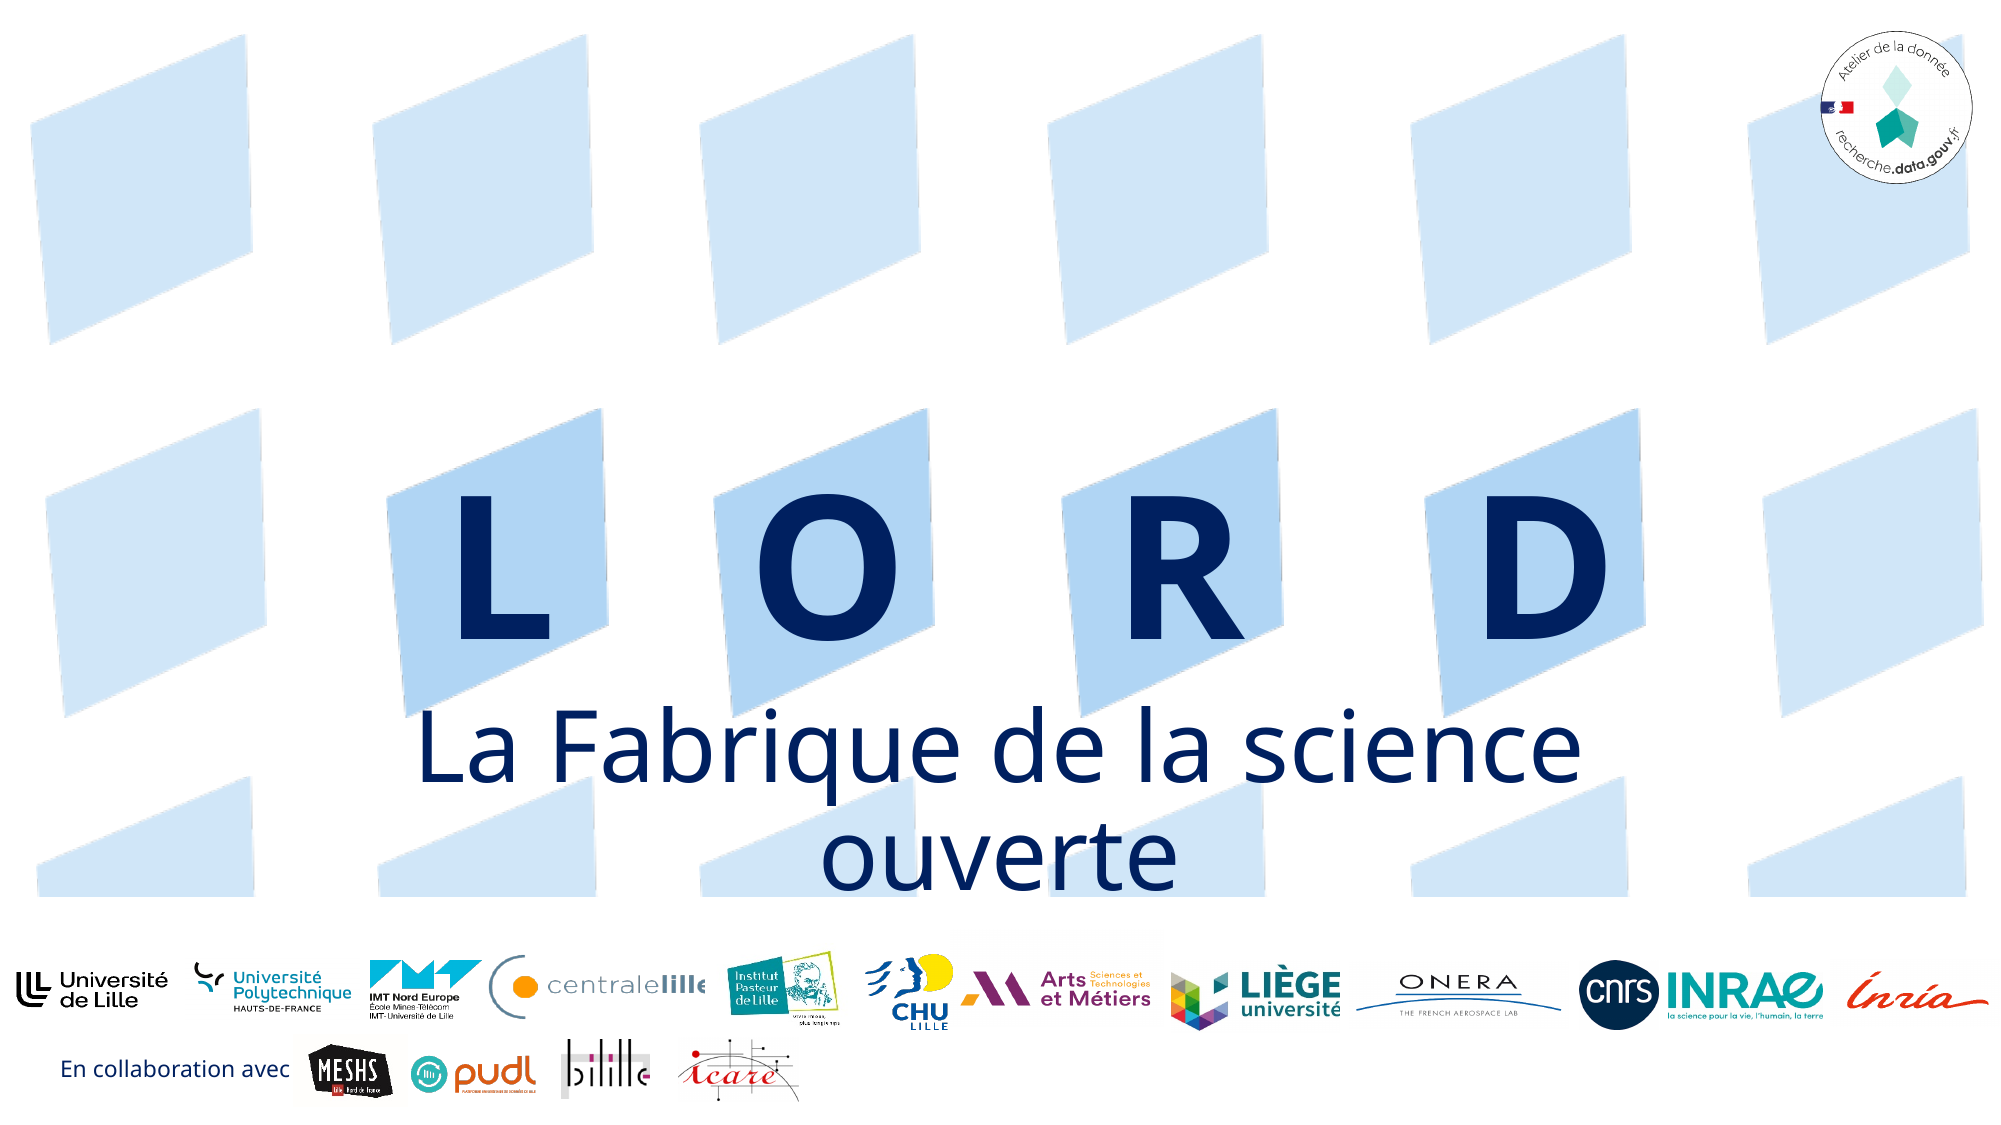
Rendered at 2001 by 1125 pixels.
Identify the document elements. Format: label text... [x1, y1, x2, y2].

picture [1410, 830, 1632, 897]
picture [1410, 34, 1632, 345]
picture [36, 776, 258, 897]
picture [30, 34, 253, 345]
picture [1061, 408, 1284, 688]
picture [1762, 408, 1984, 718]
picture [1171, 960, 1340, 1033]
picture [699, 34, 921, 345]
picture [0, 943, 862, 1033]
picture [1424, 408, 1646, 688]
picture [662, 1037, 815, 1102]
picture [1668, 972, 1823, 1020]
picture [372, 34, 594, 345]
picture [1579, 960, 1659, 1030]
list La Fabrique de la science ouverte [239, 688, 1761, 830]
picture [45, 408, 267, 718]
picture [1047, 830, 1269, 897]
picture [377, 830, 600, 897]
picture [1747, 776, 1970, 897]
picture [699, 830, 921, 897]
picture [293, 1034, 538, 1107]
picture [1349, 961, 1569, 1029]
picture [865, 929, 1164, 1055]
picture [1830, 959, 2001, 1027]
picture [1747, 0, 2000, 345]
picture [1047, 34, 1269, 345]
picture [713, 408, 935, 688]
picture [561, 1039, 650, 1099]
picture [386, 408, 609, 688]
